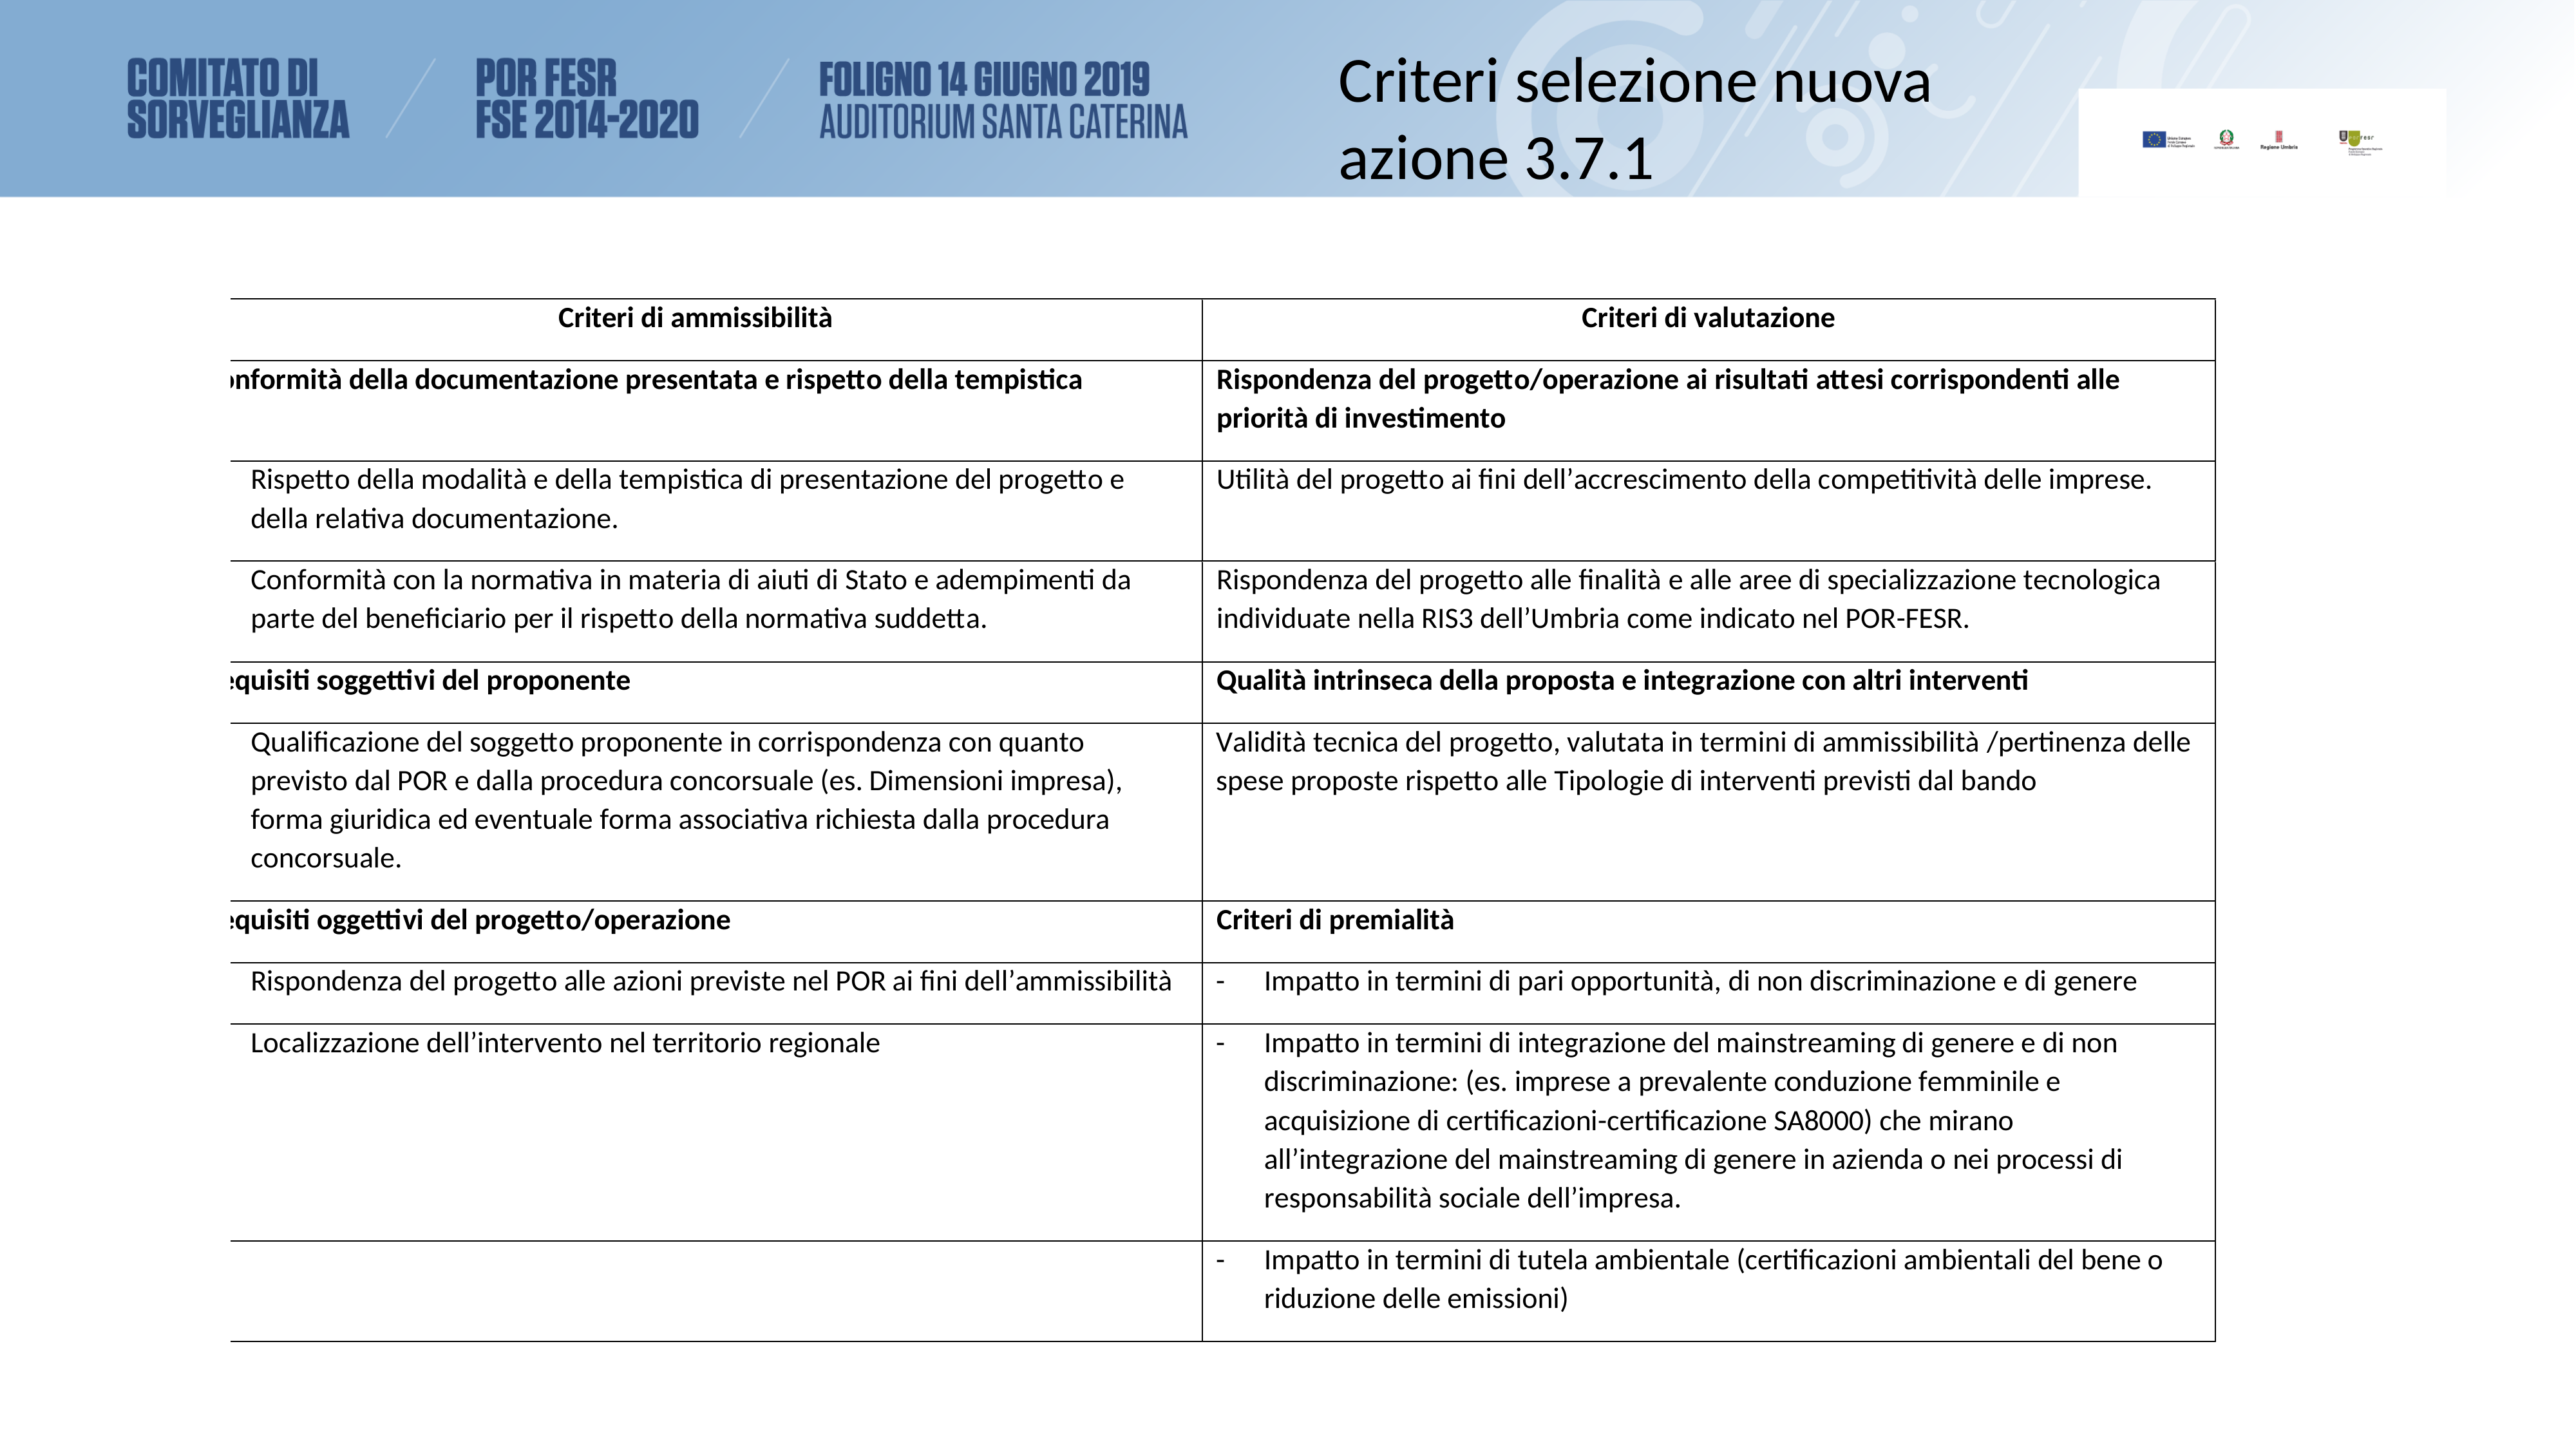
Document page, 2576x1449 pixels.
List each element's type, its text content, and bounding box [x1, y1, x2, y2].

text_box Criteri selezione nuova azione 3.7.1 [1326, 24, 2064, 205]
picture [0, 0, 2576, 1449]
